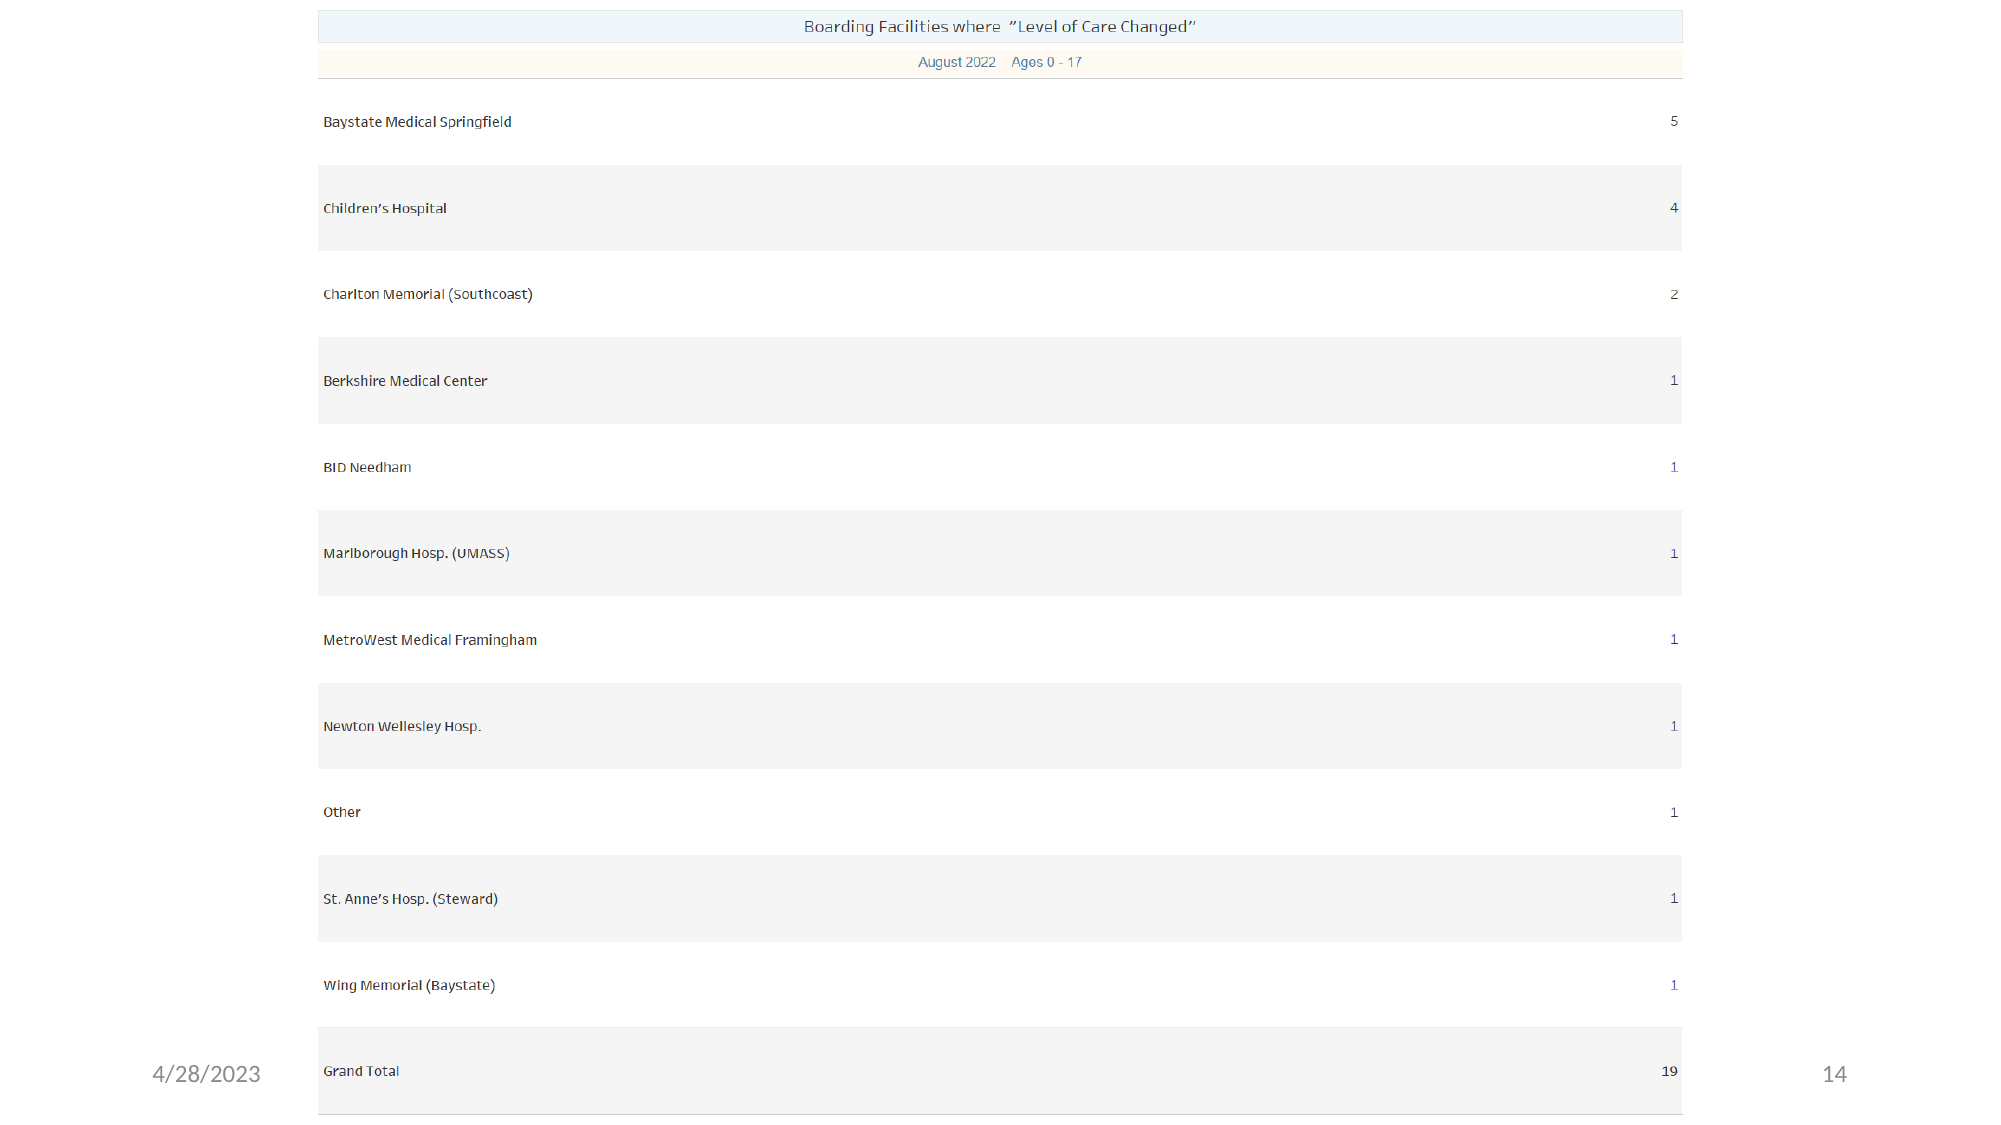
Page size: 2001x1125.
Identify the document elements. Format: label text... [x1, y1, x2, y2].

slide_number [137, 1042, 307, 1103]
slide_number 14 [1693, 1042, 1863, 1103]
picture [307, 0, 1693, 1125]
